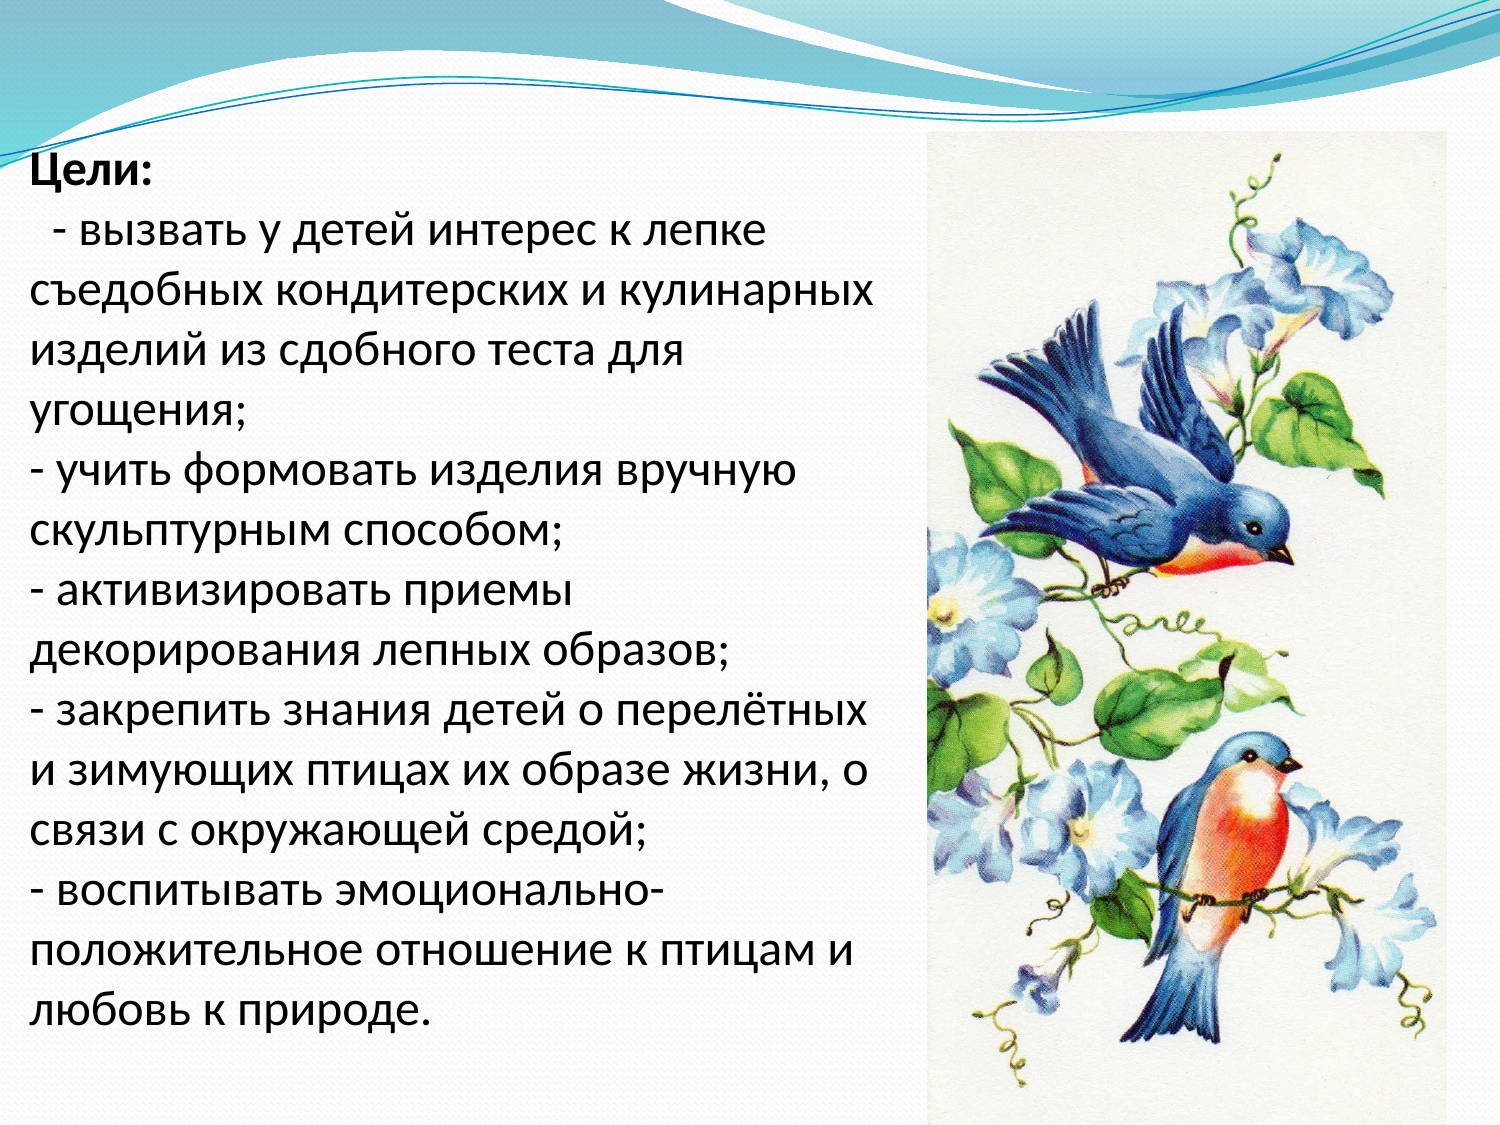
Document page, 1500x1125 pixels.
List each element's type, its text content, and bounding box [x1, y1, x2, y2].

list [926, 130, 1447, 1125]
title Цели: - вызвать у детей интерес к лепке съедобных кондитерских и кулинарных изделий из сдобного теста для угощения; - учить формовать изделия вручную скульптурным способом; - активизировать приемы декорирования лепных образов; - закрепить знания детей о перелётных и зимующих птицах их образе жизни, о связи с окружающей средой; - воспитывать эмоционально-положительное отношение к птицам и любовь к природе. [29, 30, 904, 1035]
